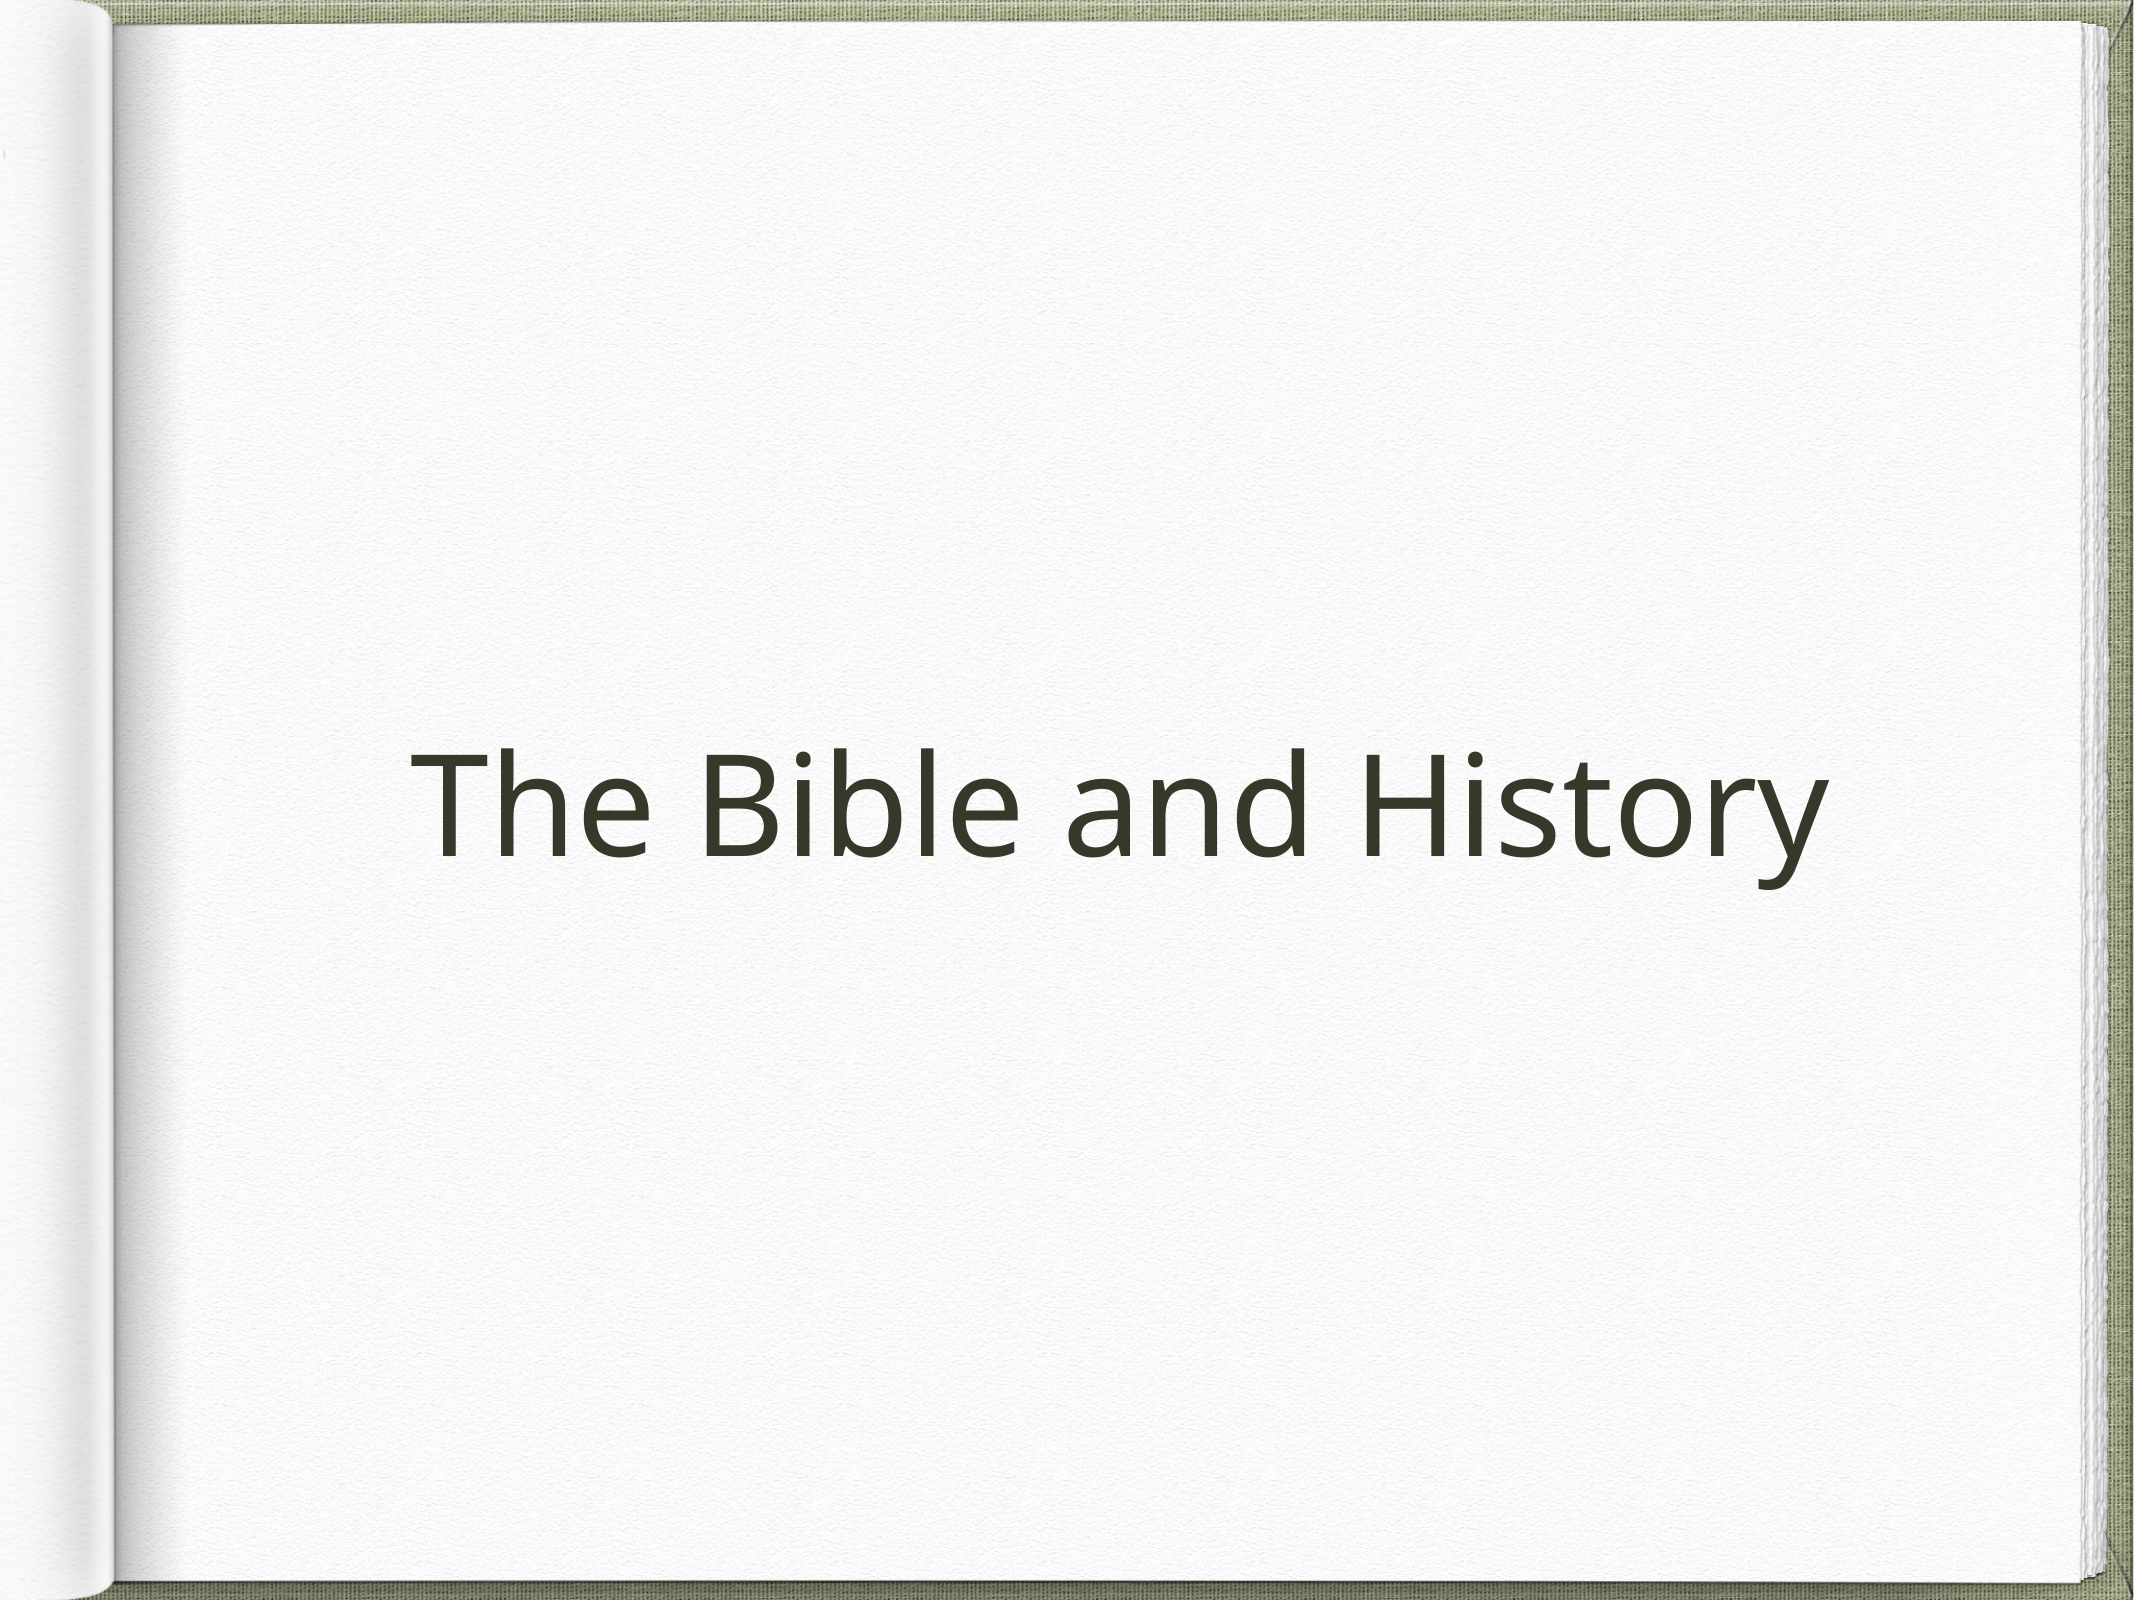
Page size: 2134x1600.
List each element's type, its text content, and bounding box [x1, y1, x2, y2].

title The Bible and History [334, 586, 1907, 1013]
picture [0, 0, 2134, 1600]
